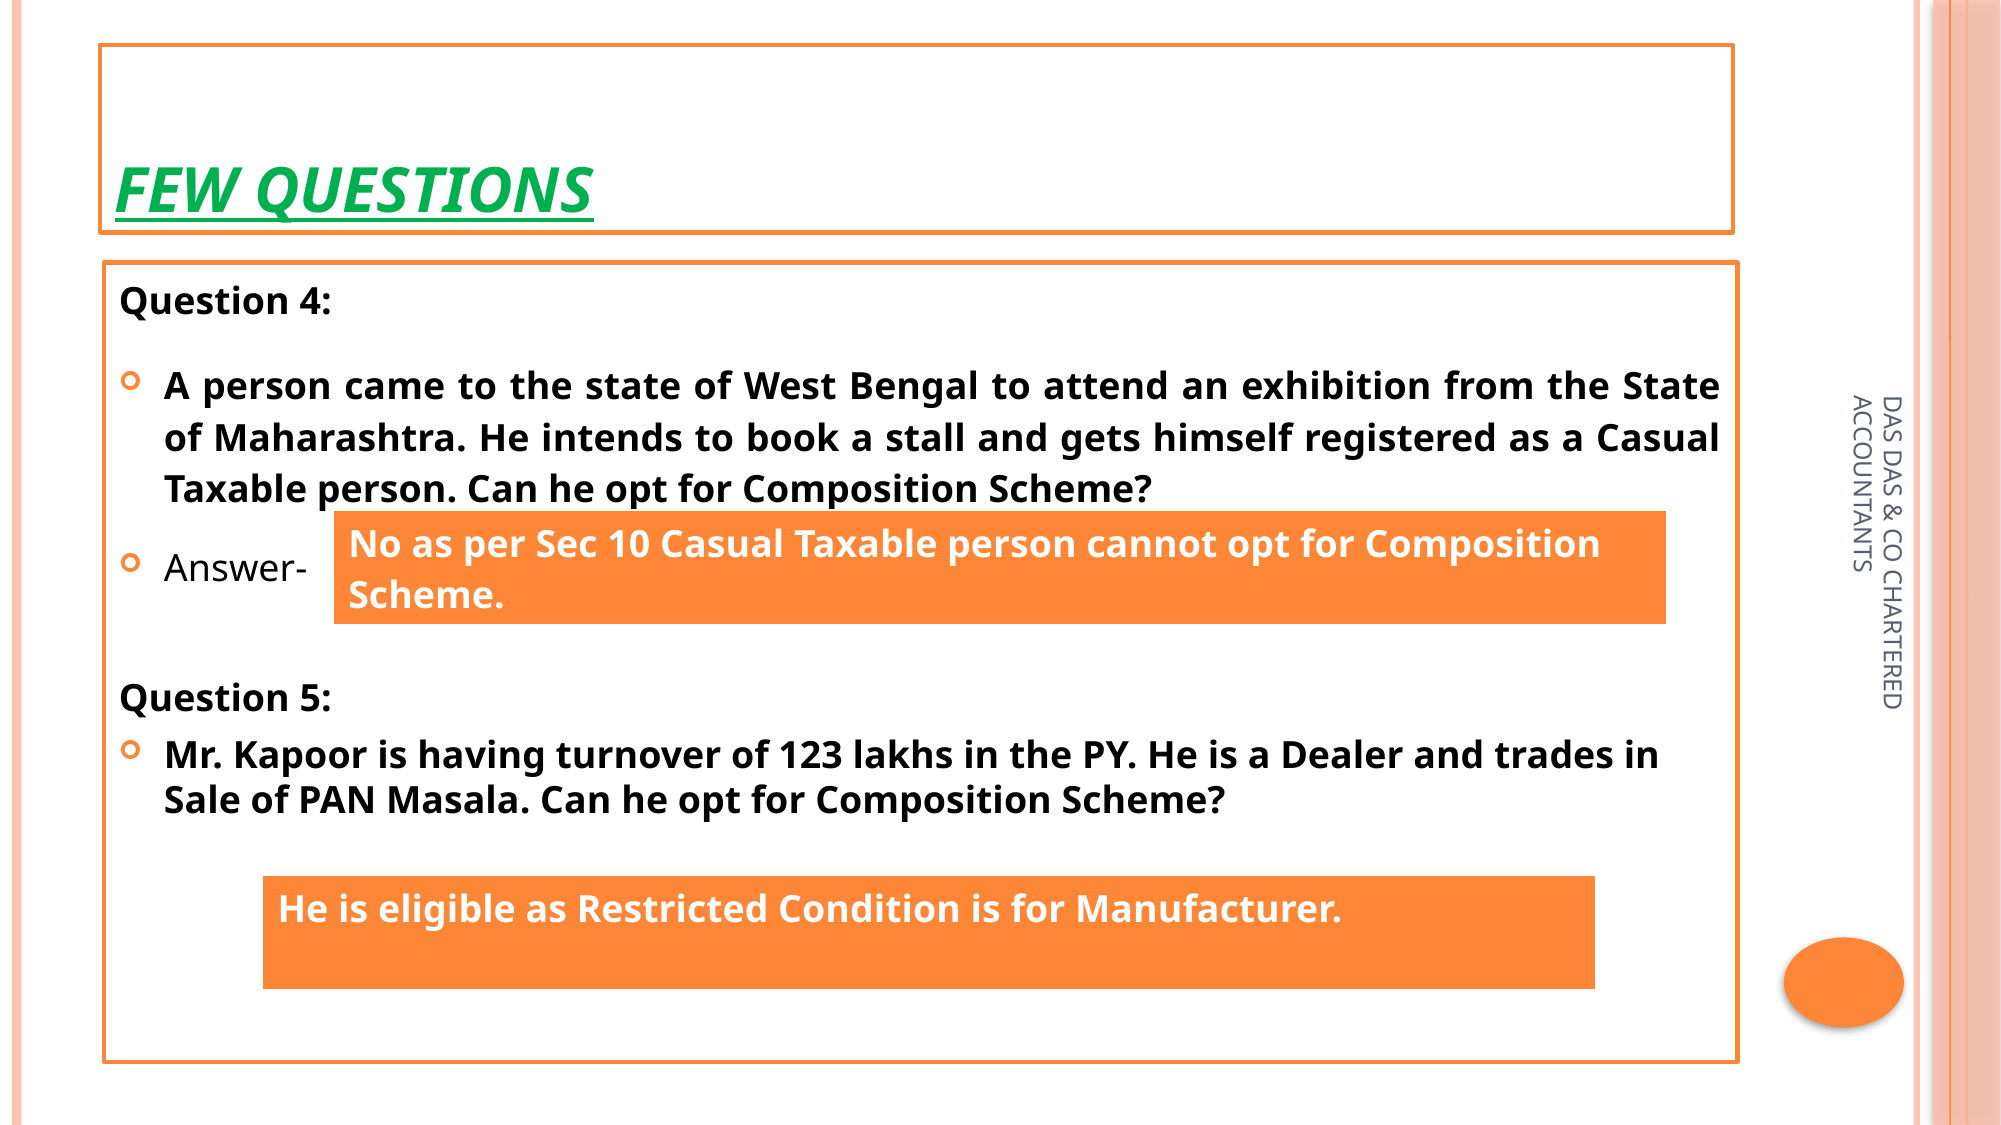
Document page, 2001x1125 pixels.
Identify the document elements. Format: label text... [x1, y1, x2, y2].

title FEW QUESTIONS [98, 43, 1735, 235]
table_header No as per Sec 10 Casual Taxable person cannot opt for Composition Scheme. [334, 511, 1666, 624]
footer DAS DAS & CO CHARTERED ACCOUNTANTS [1838, 380, 1919, 906]
table_header He is eligible as Restricted Condition is for Manufacturer. [263, 876, 1595, 989]
list Question 4: A person came to the state of West Bengal to attend an exhibition from the State of Maharashtra. He intends to book a stall and gets himself registered as a Casual Taxable person. Can he opt for Composition Scheme? Answer- Question 5: Mr. Kapoor is having turnover of 123 lakhs in the PY. He is a Dealer and trades in Sale of PAN Masala. Can he opt for Composition Scheme? [102, 260, 1740, 1064]
